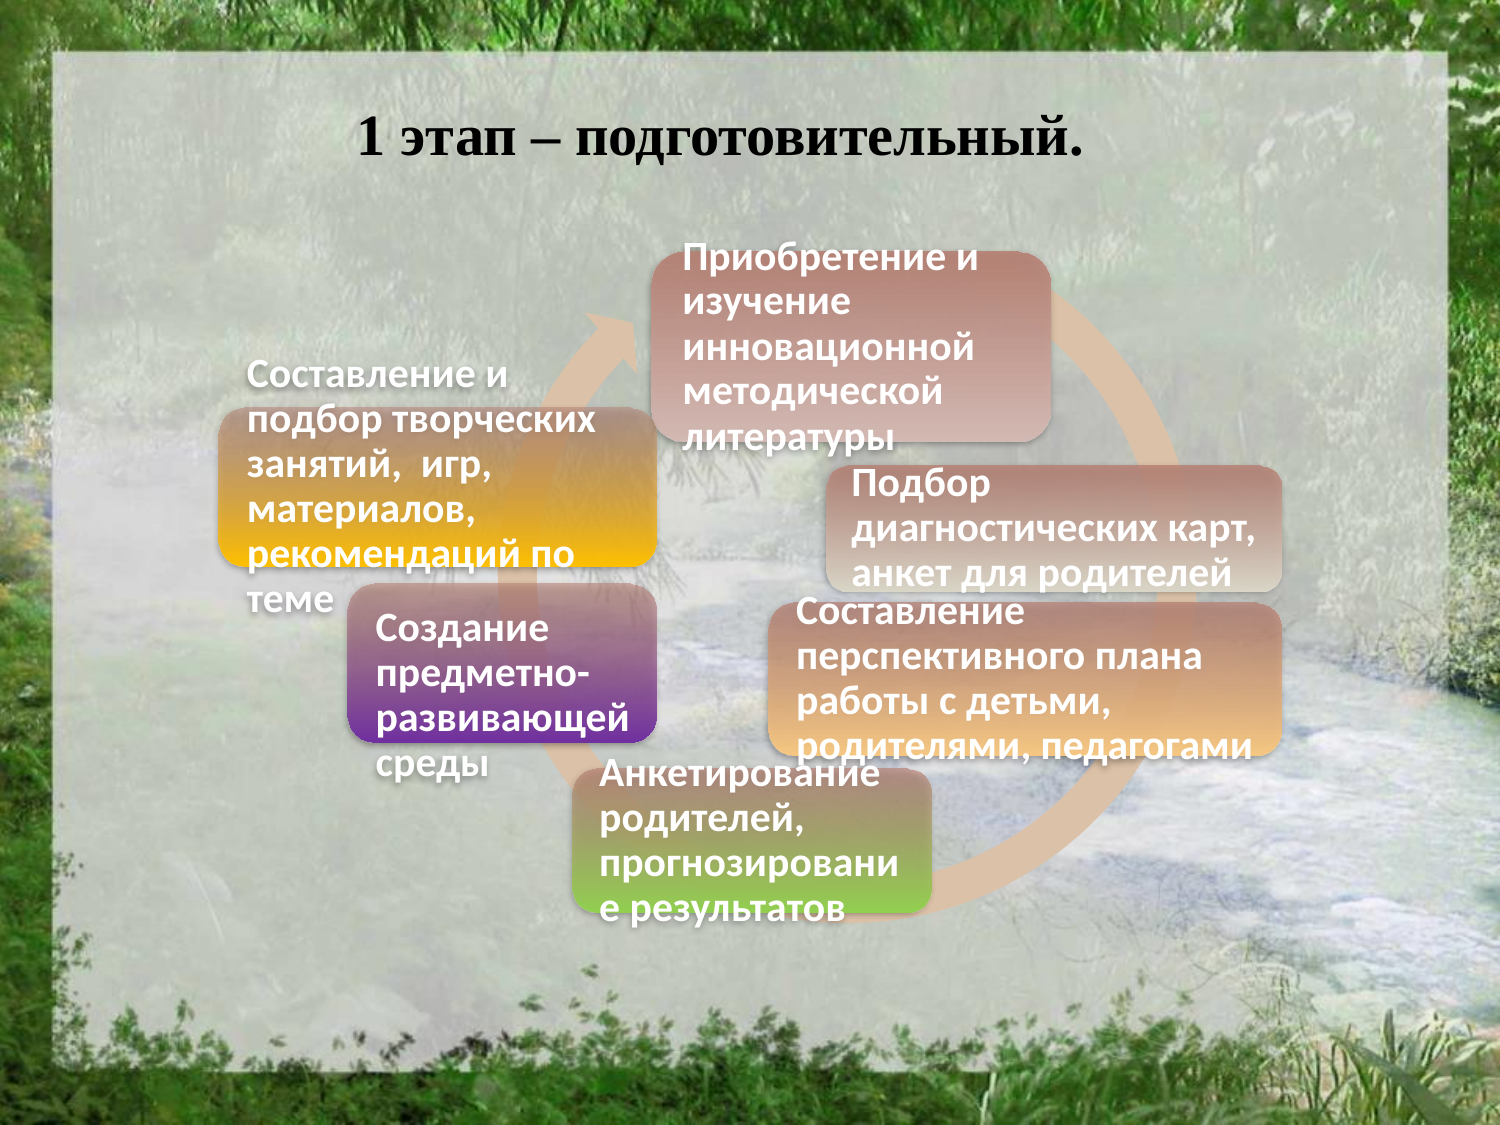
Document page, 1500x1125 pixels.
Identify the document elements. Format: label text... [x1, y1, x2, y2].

text_box 1 этап – подготовительный. [289, 90, 1152, 175]
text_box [218, 192, 1282, 933]
picture [0, 0, 1500, 1125]
